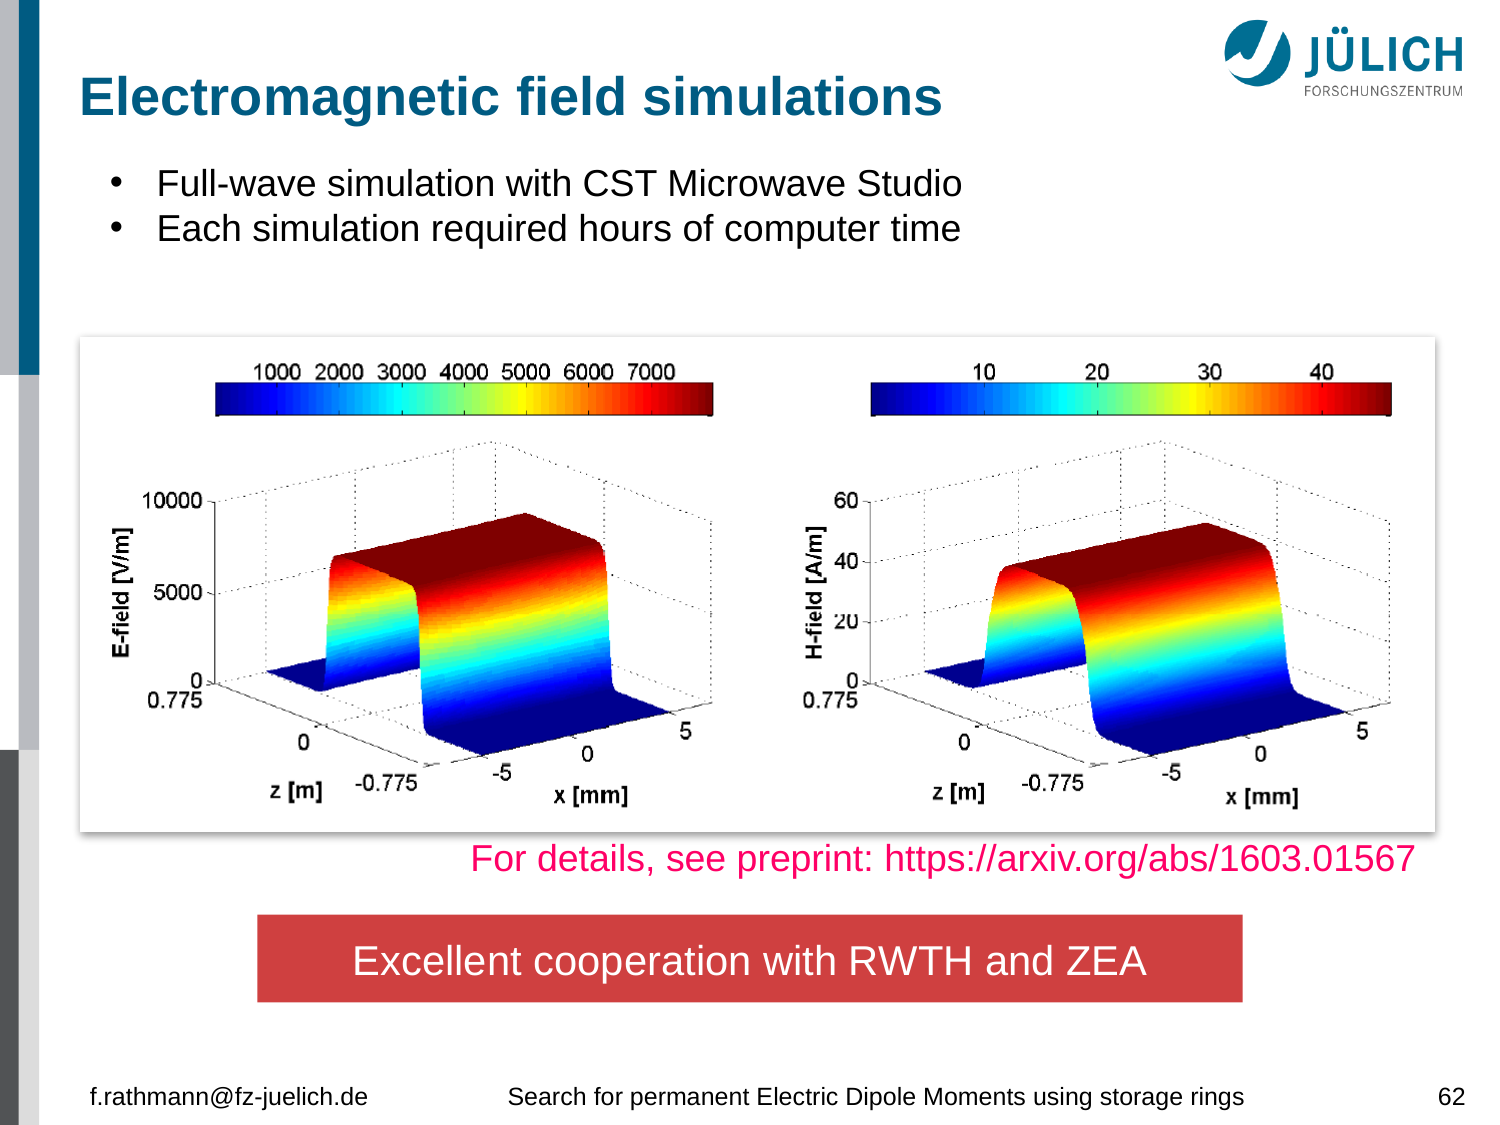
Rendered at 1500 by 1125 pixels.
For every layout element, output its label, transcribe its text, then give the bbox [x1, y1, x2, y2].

text_box Excellent cooperation with RWTH and ZEA [257, 914, 1243, 1003]
picture [94, 351, 1421, 819]
slide_number 62 [1372, 1057, 1481, 1118]
slide_number f.rathmann@fz-juelich.de [75, 1057, 402, 1118]
picture [1223, 18, 1462, 96]
text_box For details, see preprint: https://arxiv.org/abs/1603.01567 [343, 826, 1432, 887]
footer Search for permanent Electric Dipole Moments using storage rings [413, 1057, 1341, 1118]
title Electromagnetic field simulations [64, 37, 1340, 152]
